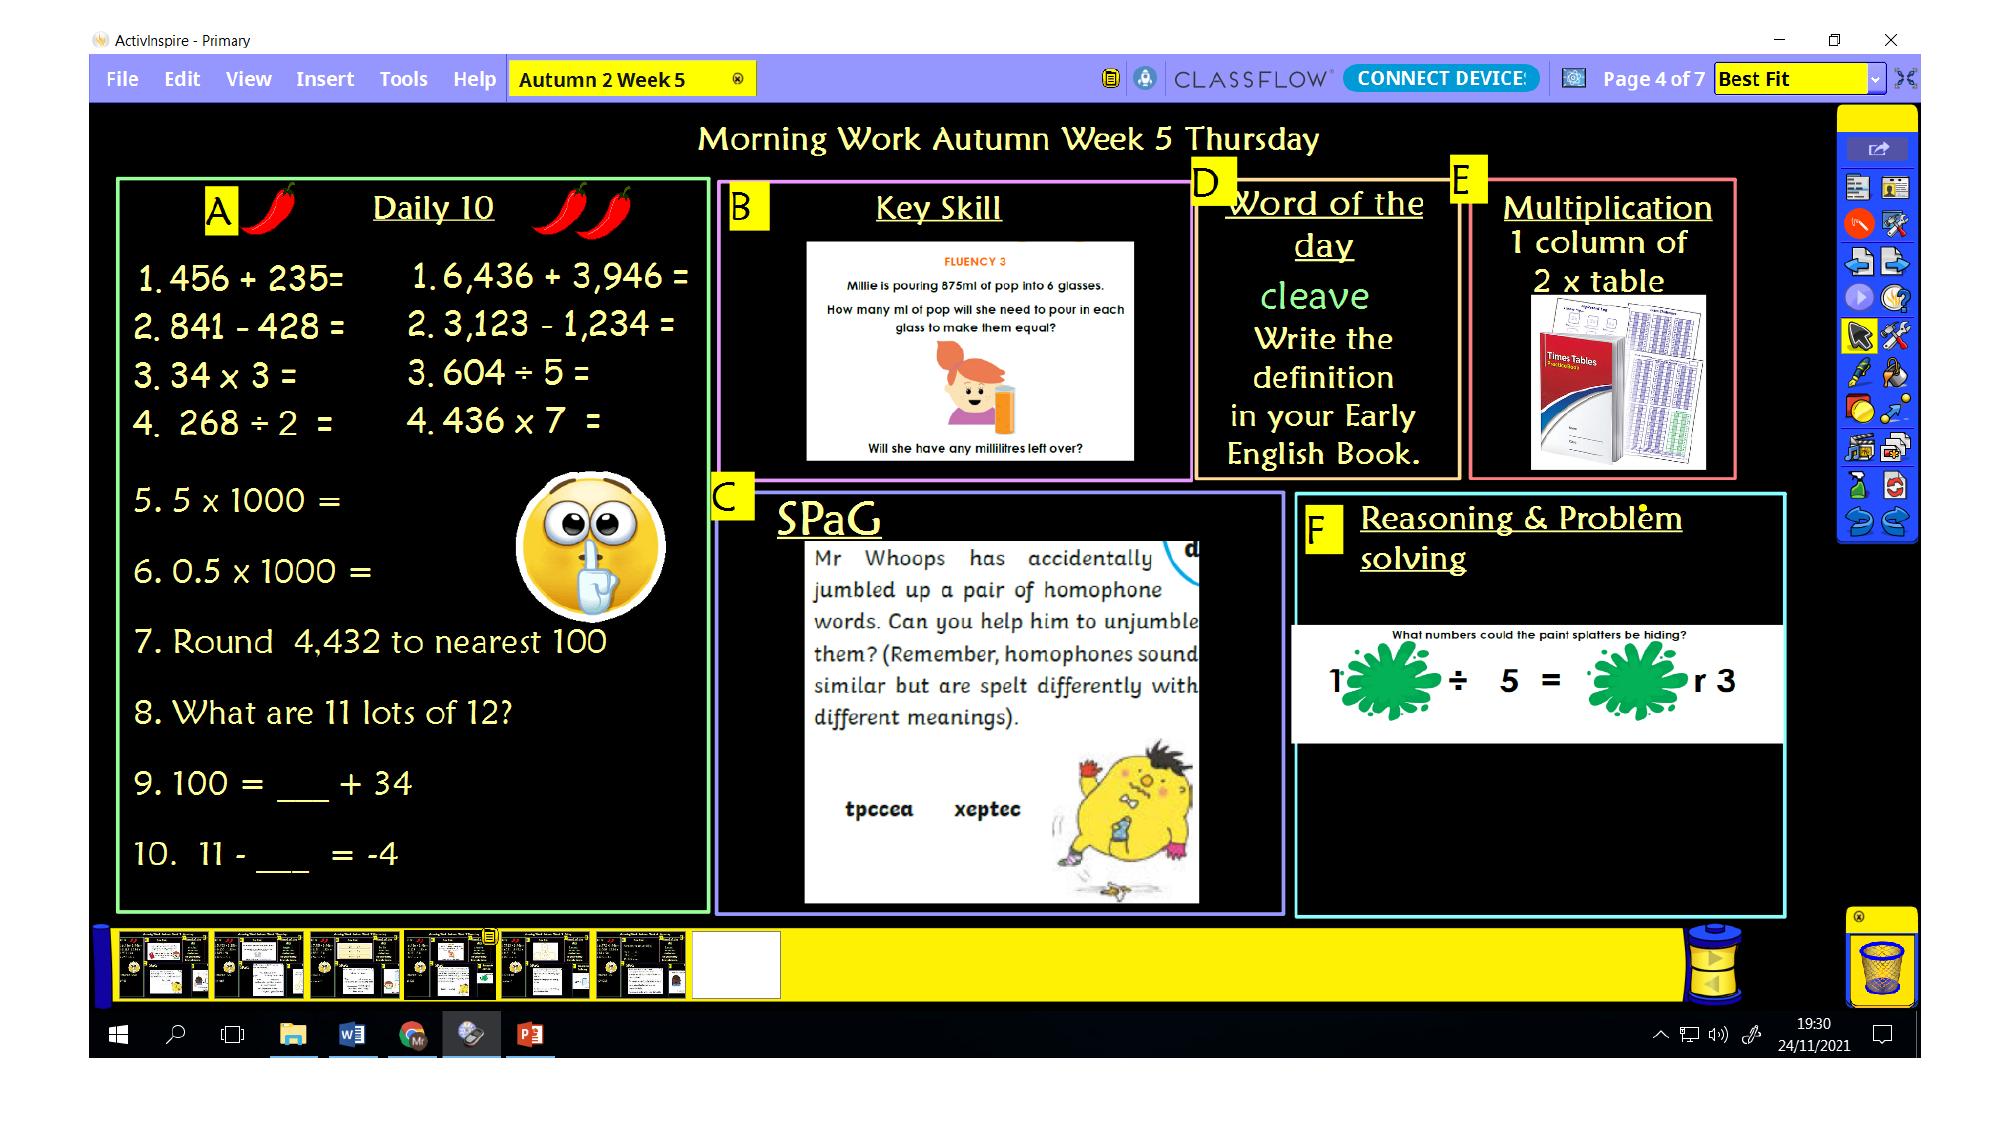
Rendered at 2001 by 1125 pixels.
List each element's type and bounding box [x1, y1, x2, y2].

picture [89, 26, 1921, 1058]
